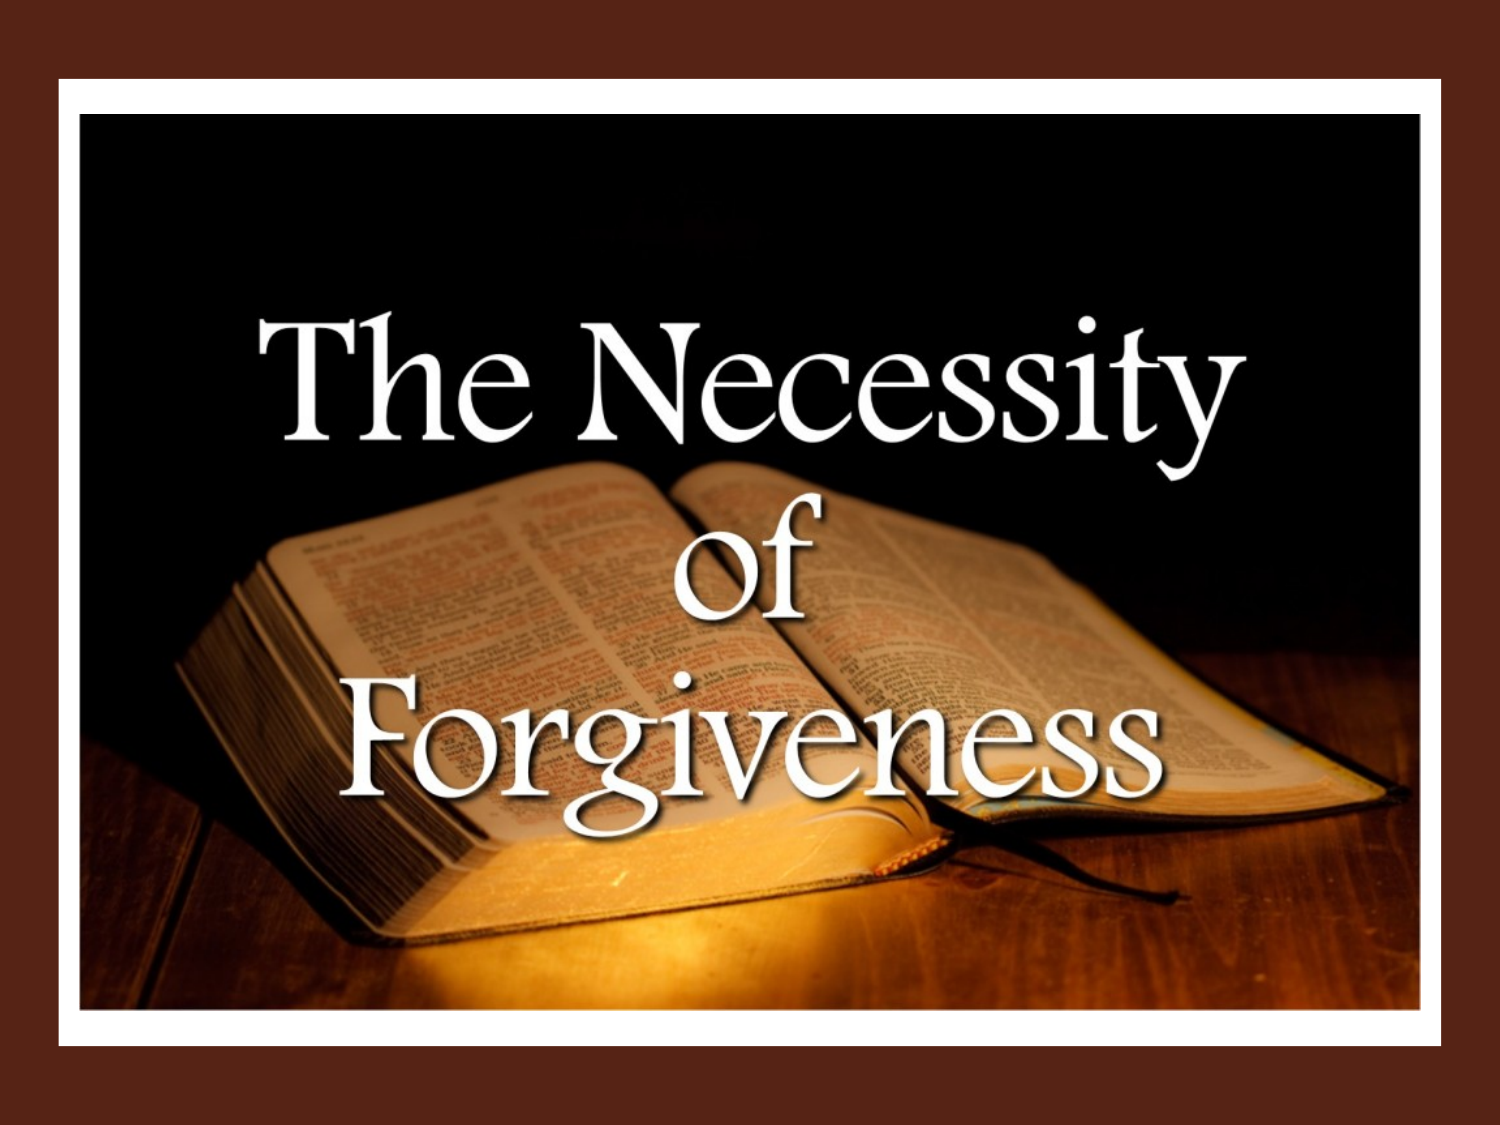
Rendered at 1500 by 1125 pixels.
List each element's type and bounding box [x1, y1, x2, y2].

text_box [0, 0, 1500, 1125]
text_box [58, 78, 1442, 1047]
picture [79, 114, 1421, 1011]
